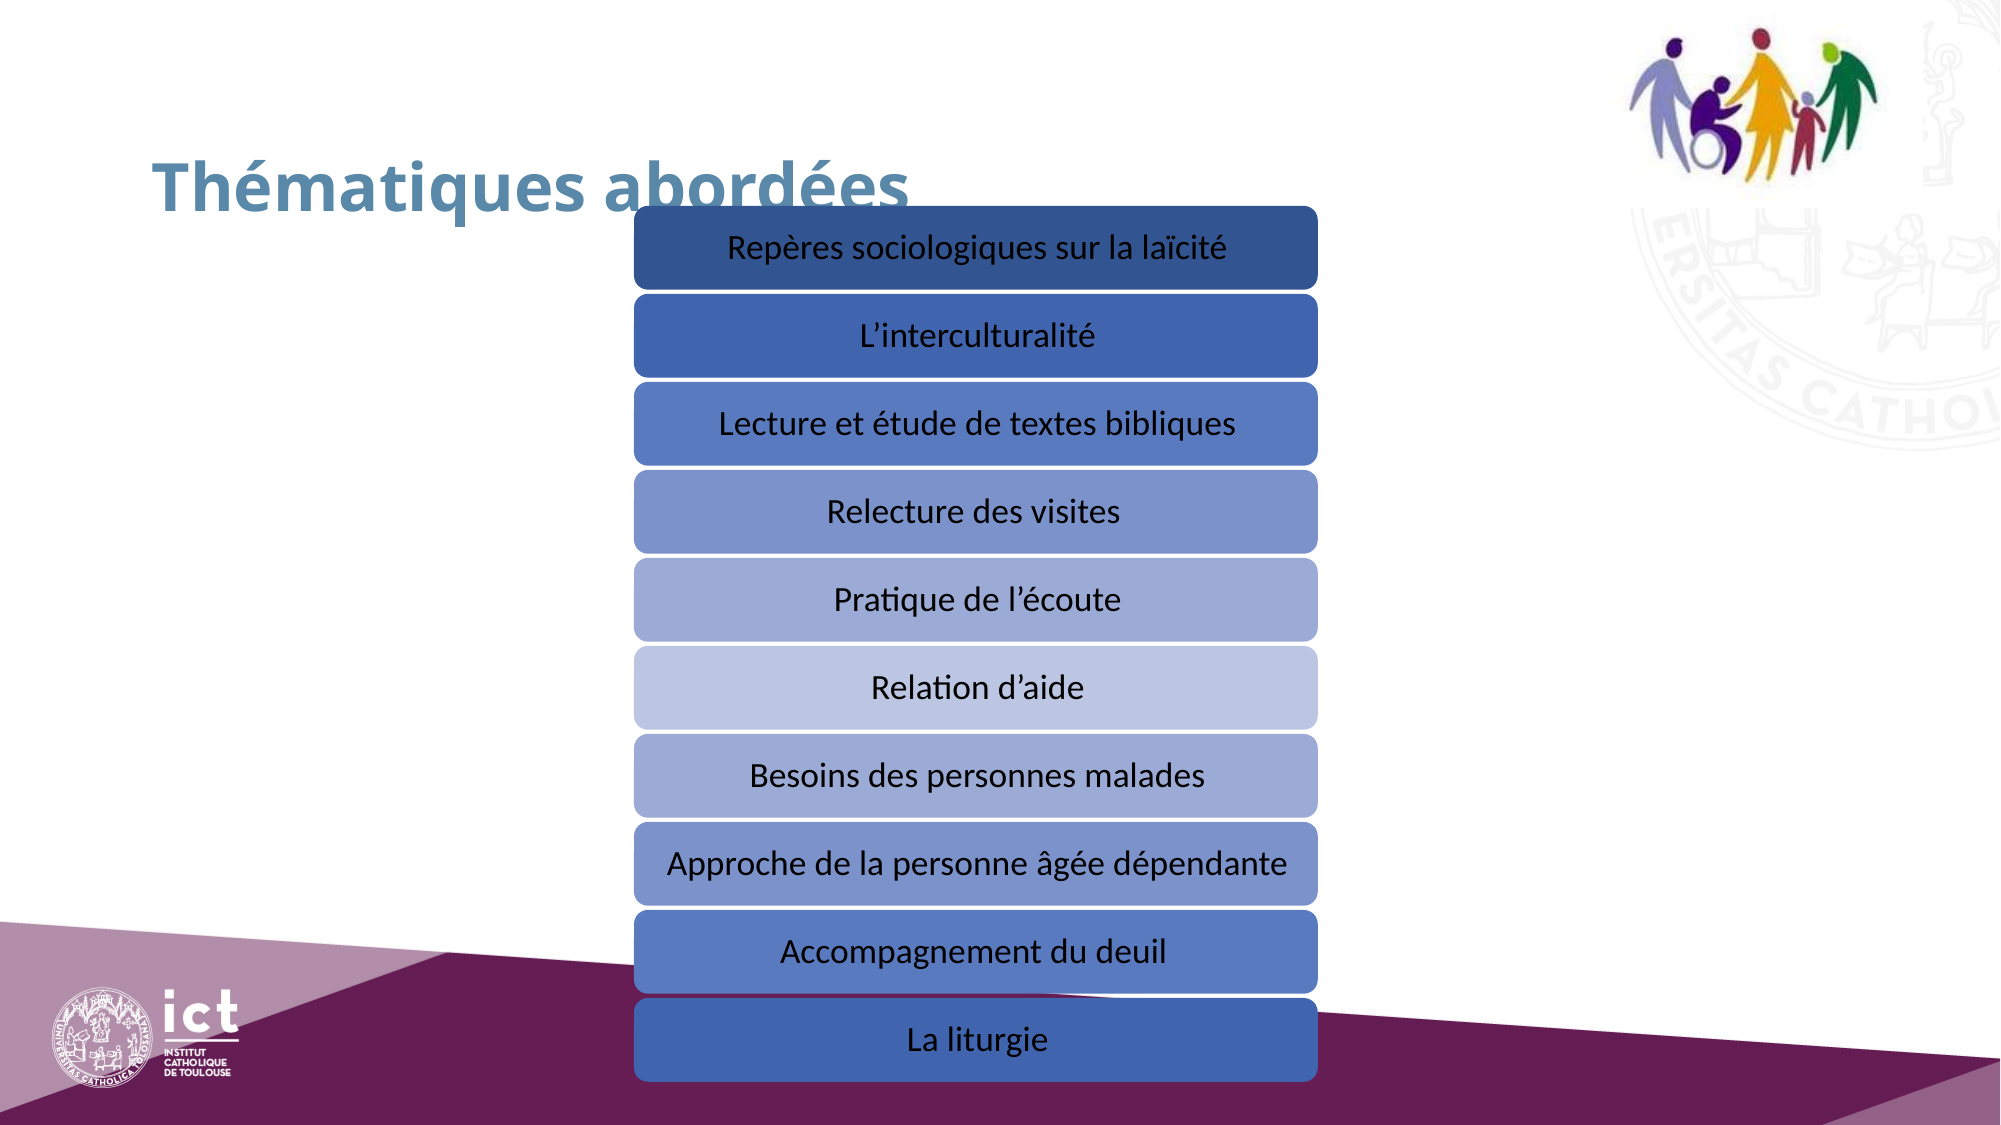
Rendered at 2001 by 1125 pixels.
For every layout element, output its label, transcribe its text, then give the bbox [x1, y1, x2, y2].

title Thématiques abordées [136, 75, 1586, 205]
picture [0, 0, 2001, 1125]
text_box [26, 205, 1926, 1083]
